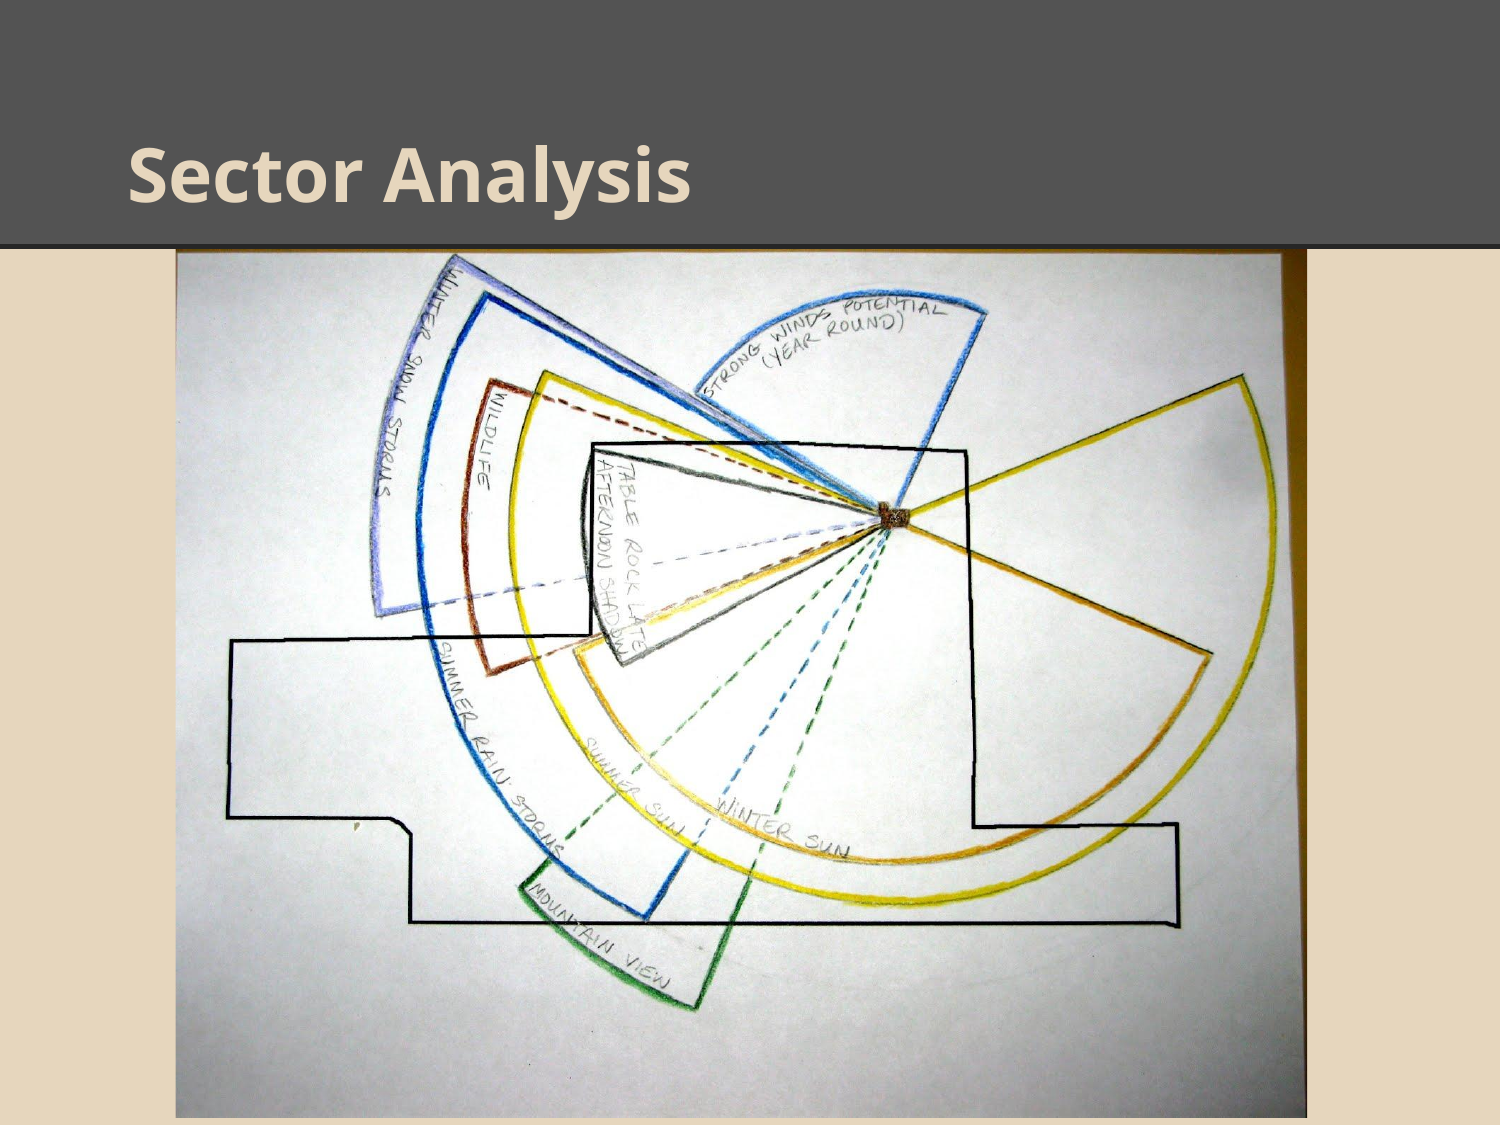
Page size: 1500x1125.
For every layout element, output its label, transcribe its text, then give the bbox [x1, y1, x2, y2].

text_box [175, 249, 1308, 1118]
title Sector Analysis [75, 14, 1425, 233]
